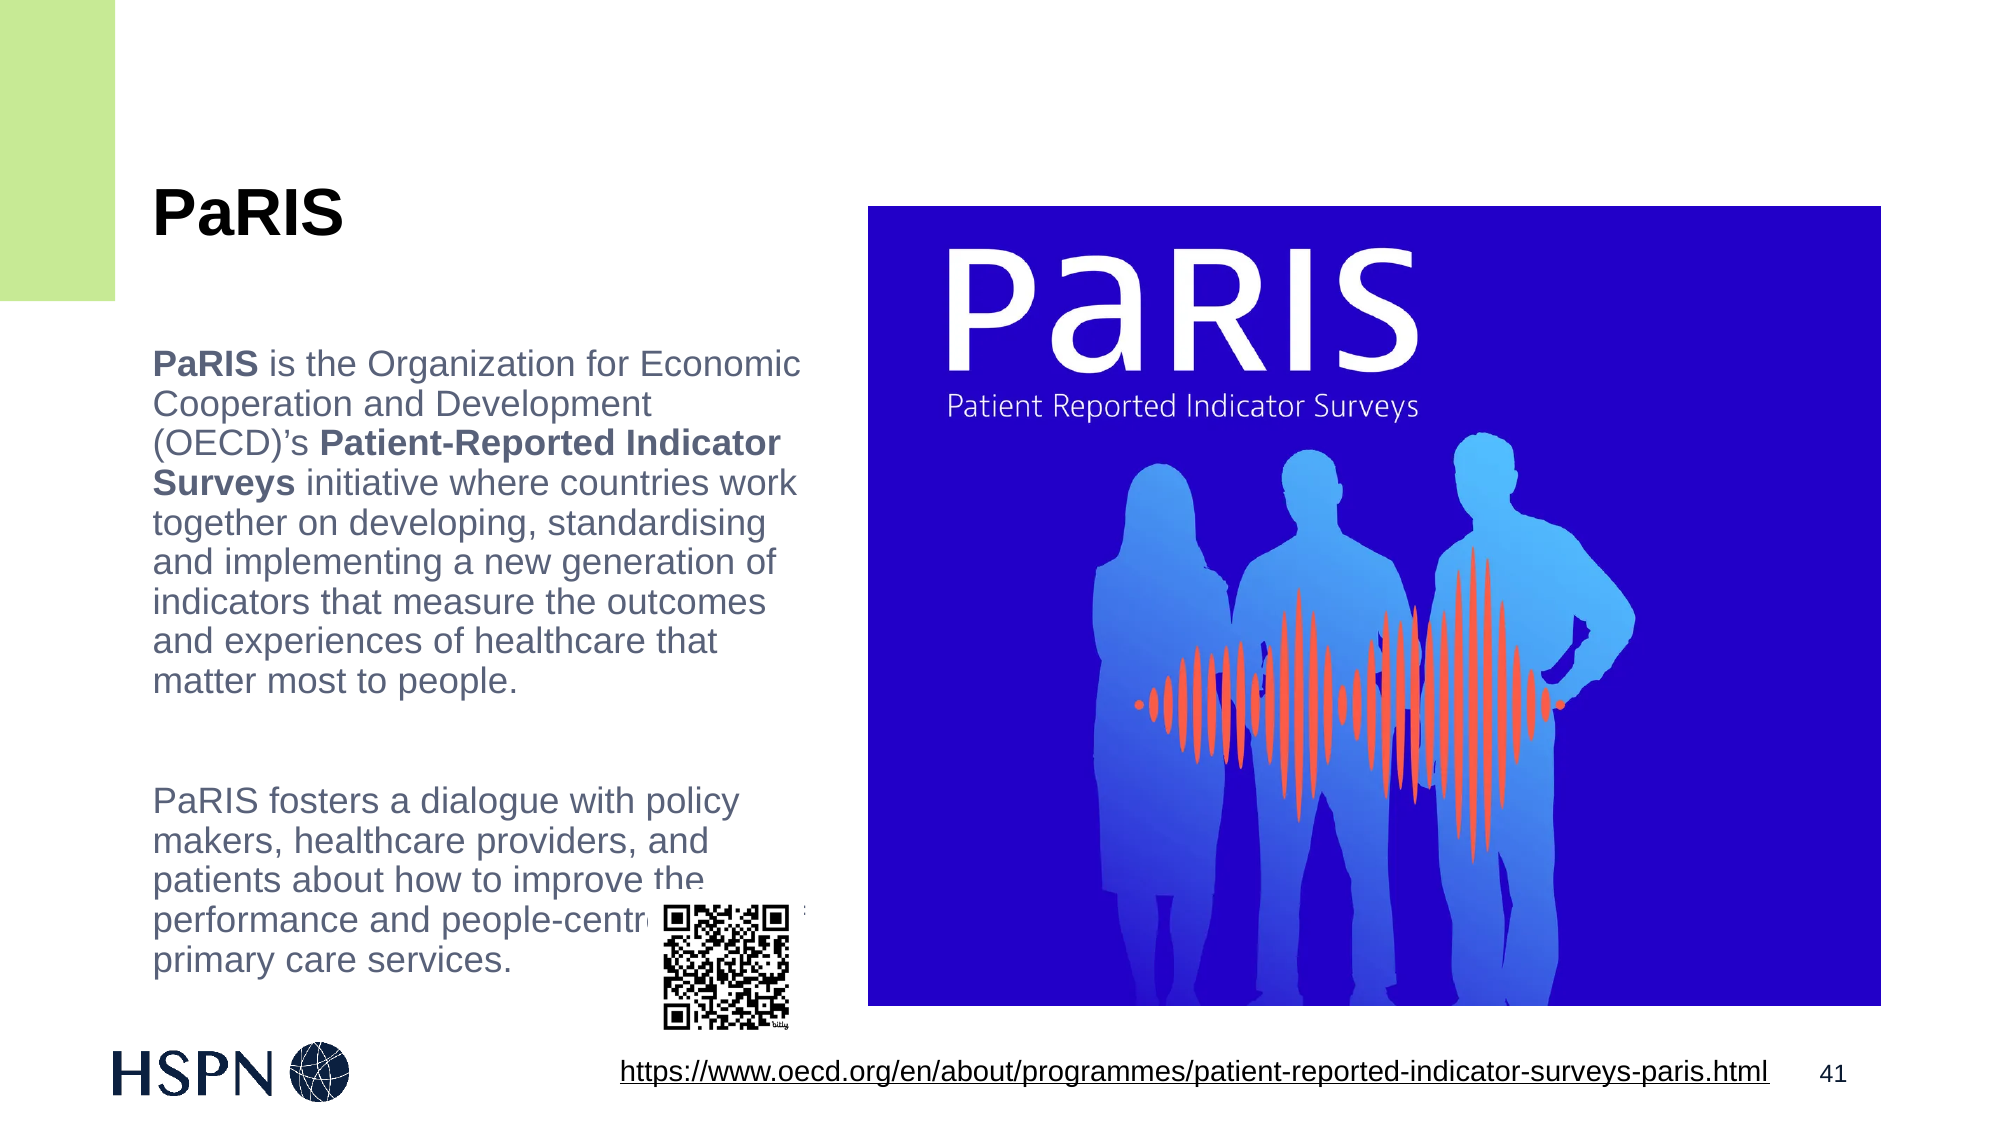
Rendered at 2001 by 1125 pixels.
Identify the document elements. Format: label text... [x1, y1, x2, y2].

text_box [0, 0, 117, 303]
list PaRIS is the Organization for Economic Cooperation and Development (OECD)’s Patient-Reported Indicator Surveys initiative where countries work together on developing, standardising and implementing a new generation of indicators that measure the outcomes and experiences of healthcare that matter most to people. PaRIS fosters a dialogue with policy makers, healthcare providers, and patients about how to improve the performance and people-centredness of primary care services. [137, 337, 827, 997]
picture [647, 889, 804, 1045]
picture [112, 1042, 349, 1102]
picture [867, 205, 1881, 1006]
slide_number 41 [1412, 1042, 1863, 1103]
title PaRIS [137, 75, 783, 337]
text_box https://www.oecd.org/en/about/programmes/patient-reported-indicator-surveys-paris.html [605, 1044, 1794, 1095]
